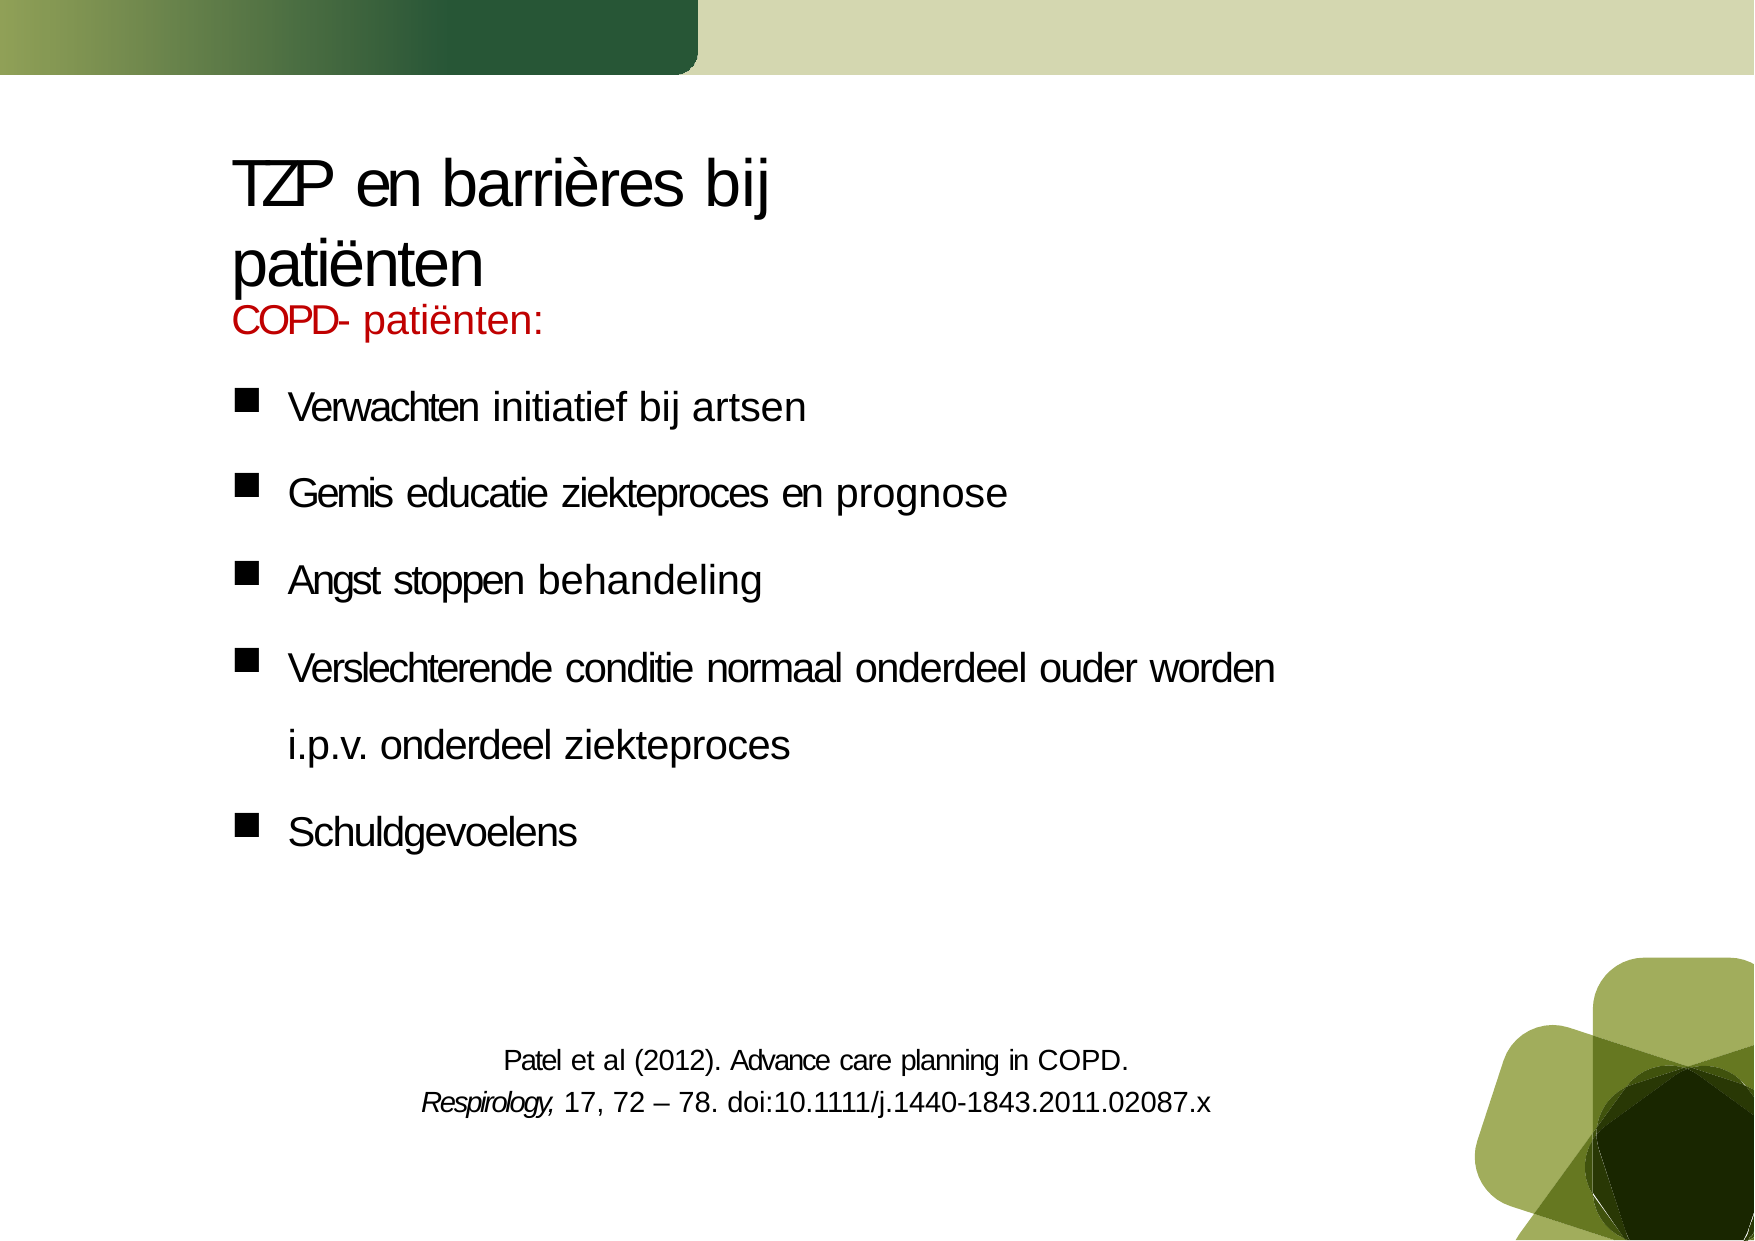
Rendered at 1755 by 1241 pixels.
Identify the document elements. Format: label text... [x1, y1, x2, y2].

text_box Patel et al (2012). Advance care planning in COPD. Respirology, 17, 72 – 78. doi:10.1111/j.1440-1843.2011.02087.x [416, 1033, 1216, 1119]
text_box COPD- patiënten: Verwachten initiatief bij artsen Gemis educatie ziekteproces en prognose Angst stoppen behandeling Verslechterende conditie normaal onderdeel ouder worden i.p.v. onderdeel ziekteproces Schuldgevoelens [229, 290, 1359, 856]
title TZP en barrières bij patiënten [229, 137, 1024, 290]
picture [1744, 1216, 1754, 1241]
picture [0, 0, 698, 75]
